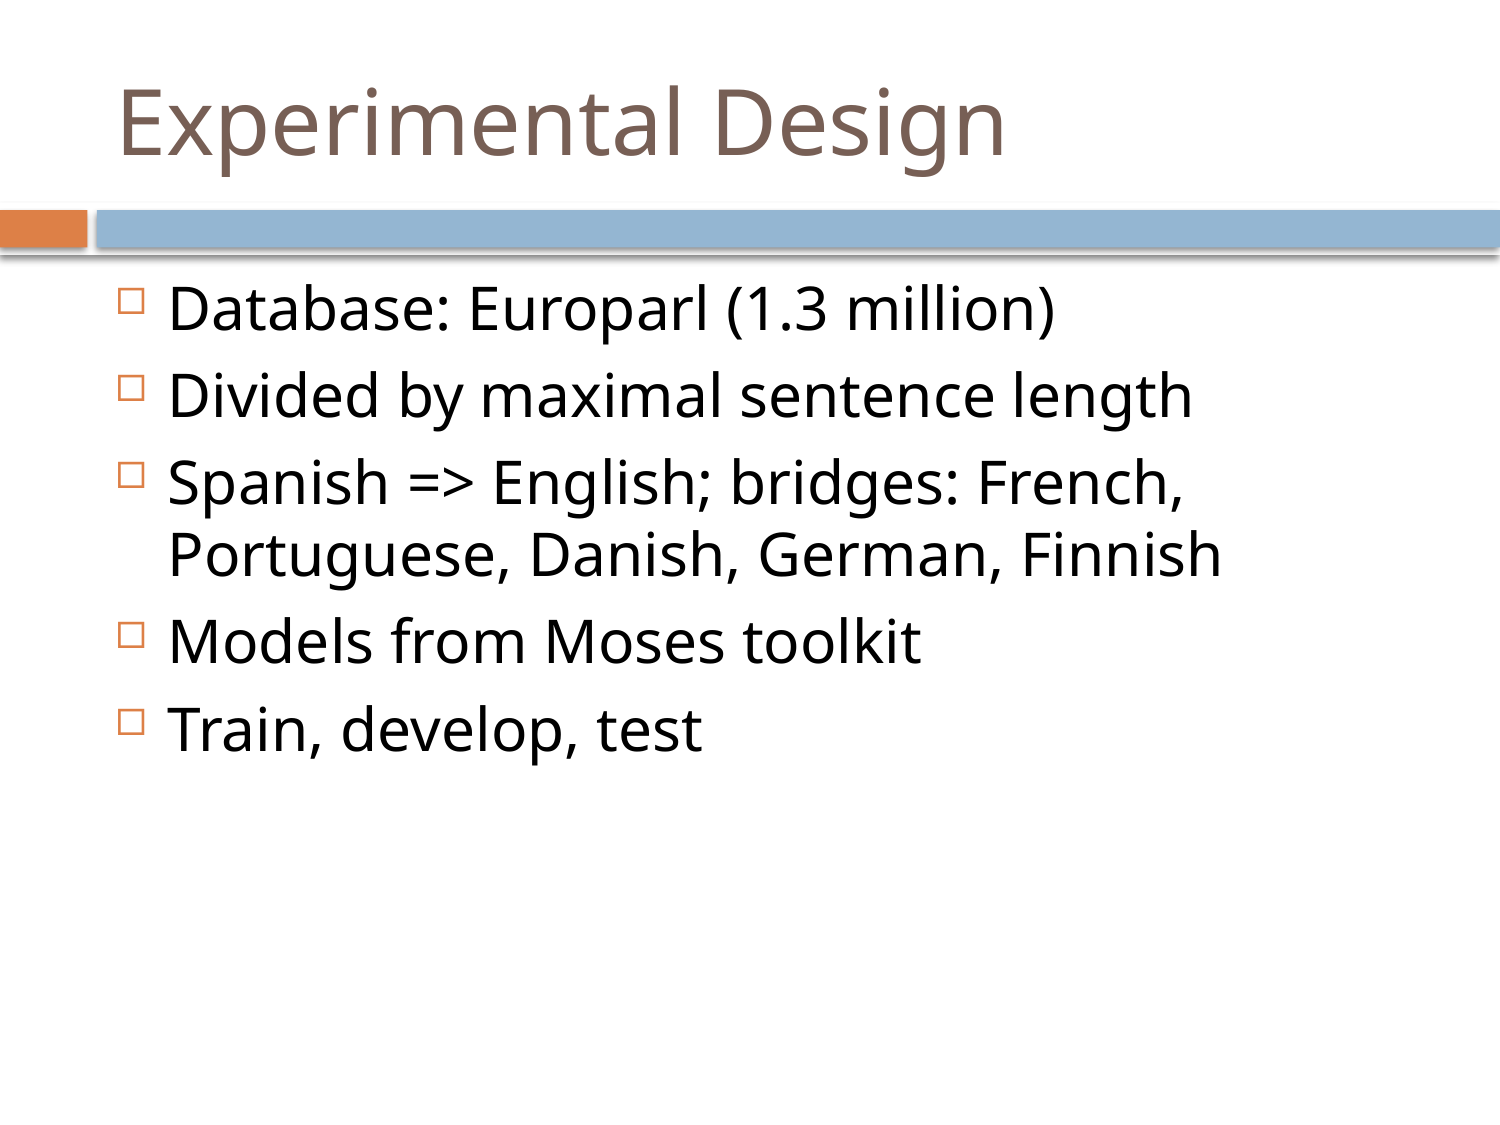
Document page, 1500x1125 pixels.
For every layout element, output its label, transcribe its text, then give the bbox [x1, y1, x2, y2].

list Database: Europarl (1.3 million) Divided by maximal sentence length Spanish => English; bridges: French, Portuguese, Danish, German, Finnish Models from Moses toolkit Train, develop, test [100, 262, 1438, 1000]
title Experimental Design [100, 37, 1438, 200]
